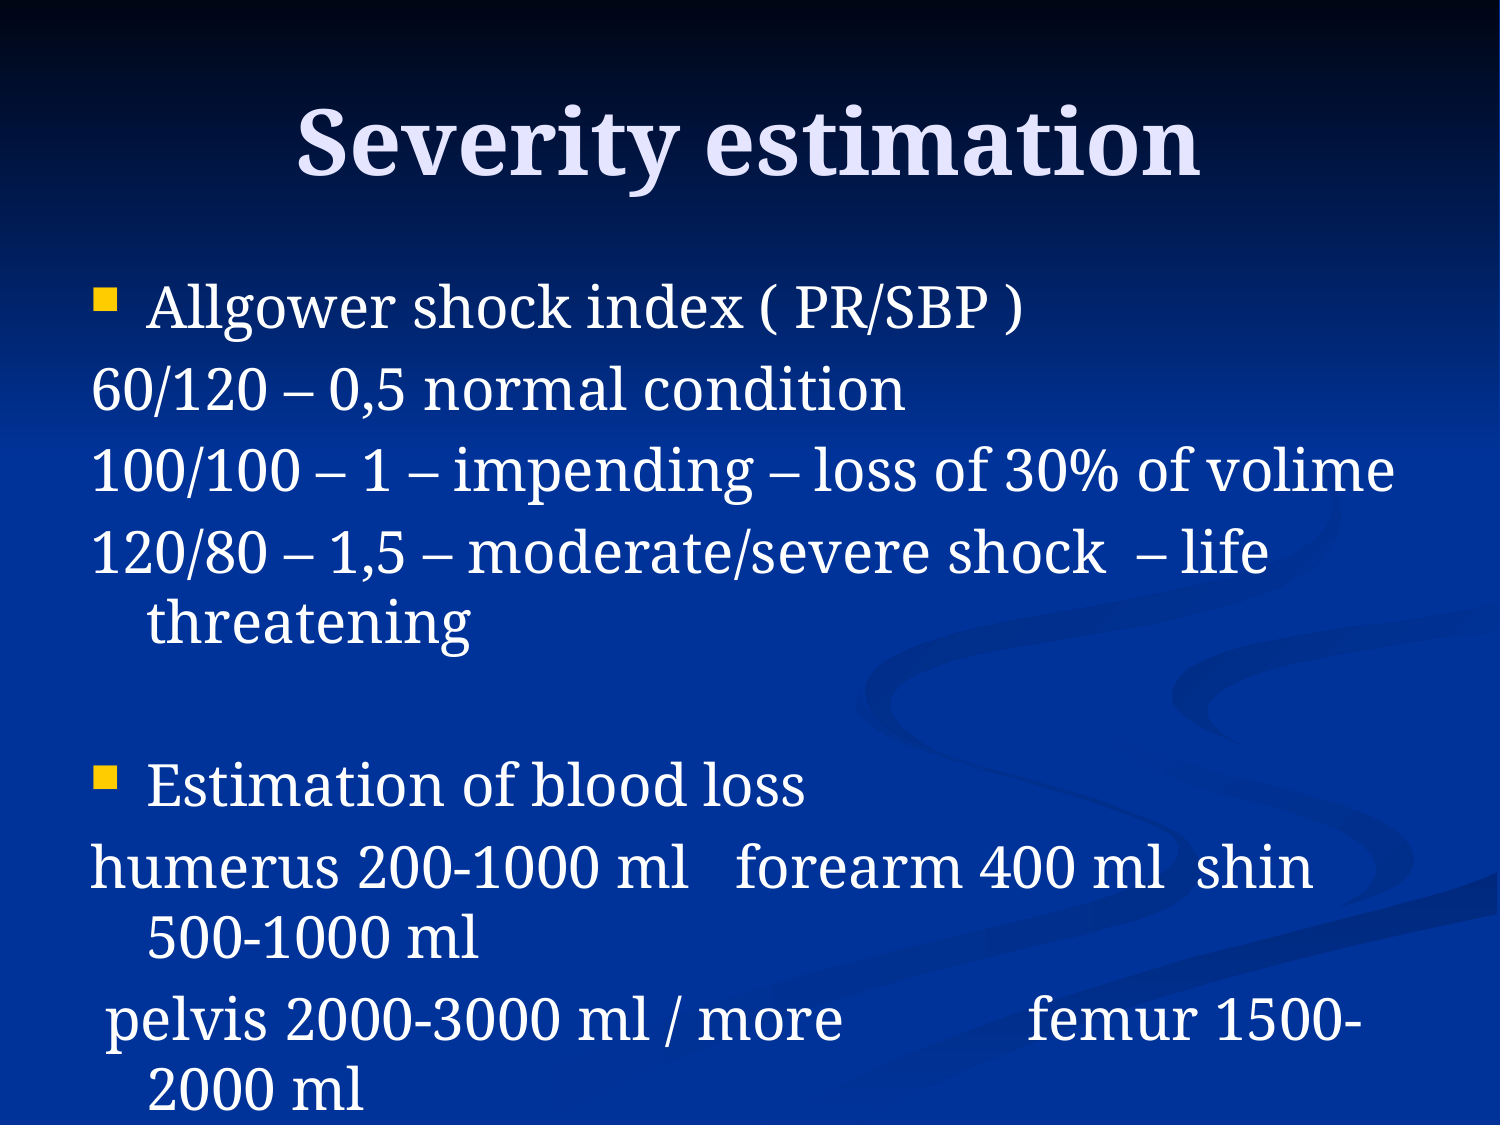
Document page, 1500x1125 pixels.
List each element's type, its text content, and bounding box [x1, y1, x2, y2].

title Severity estimation [74, 44, 1426, 233]
list Allgower shock index ( PR/SBP ) 60/120 – 0,5 normal condition 100/100 – 1 – impending – loss of 30% of volime 120/80 – 1,5 – moderate/severe shock – life threatening Estimation of blood loss humerus 200-1000 ml forearm 400 ml shin 500-1000 ml pelvis 2000-3000 ml / more femur 1500-2000 ml [74, 262, 1426, 1006]
